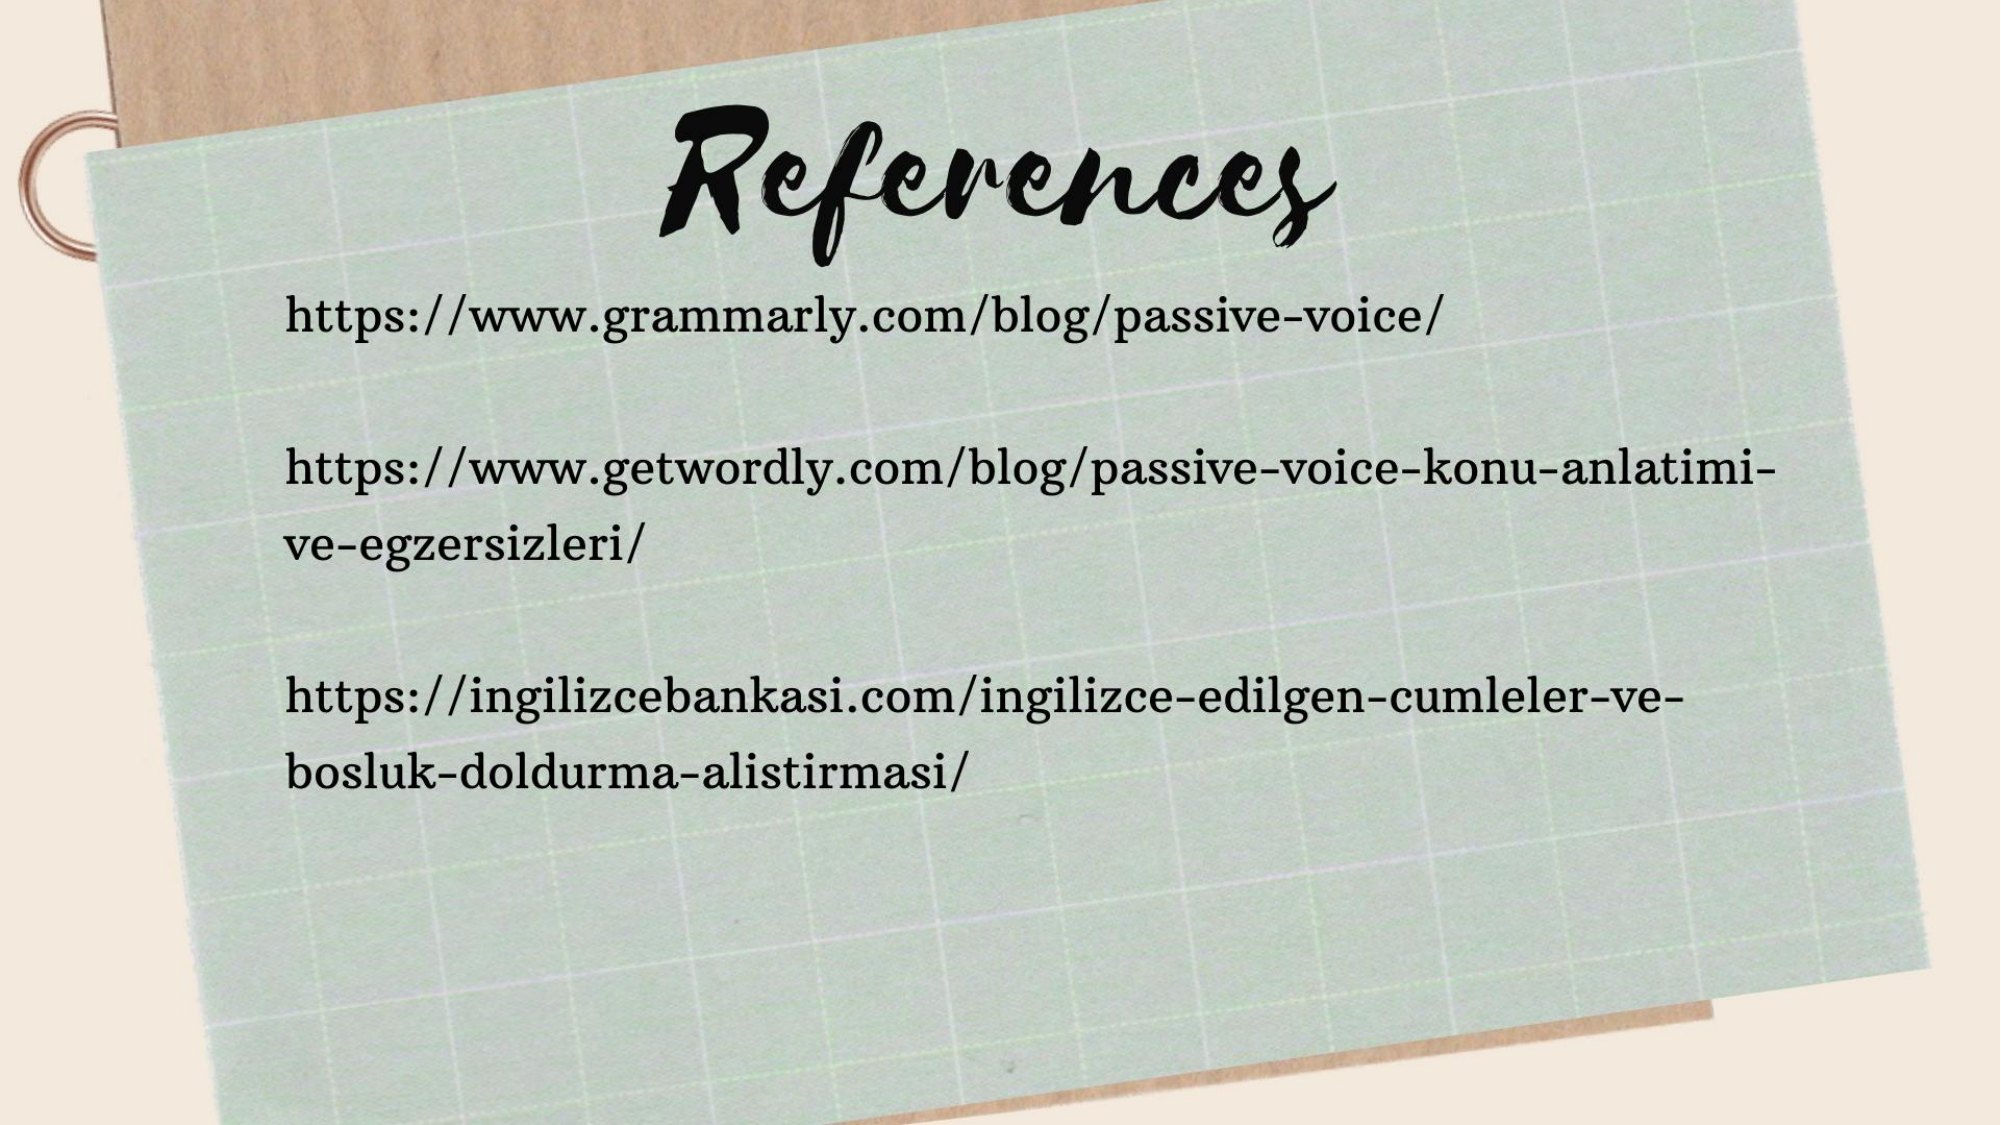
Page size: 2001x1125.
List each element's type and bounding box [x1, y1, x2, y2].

list [0, 0, 2000, 1125]
